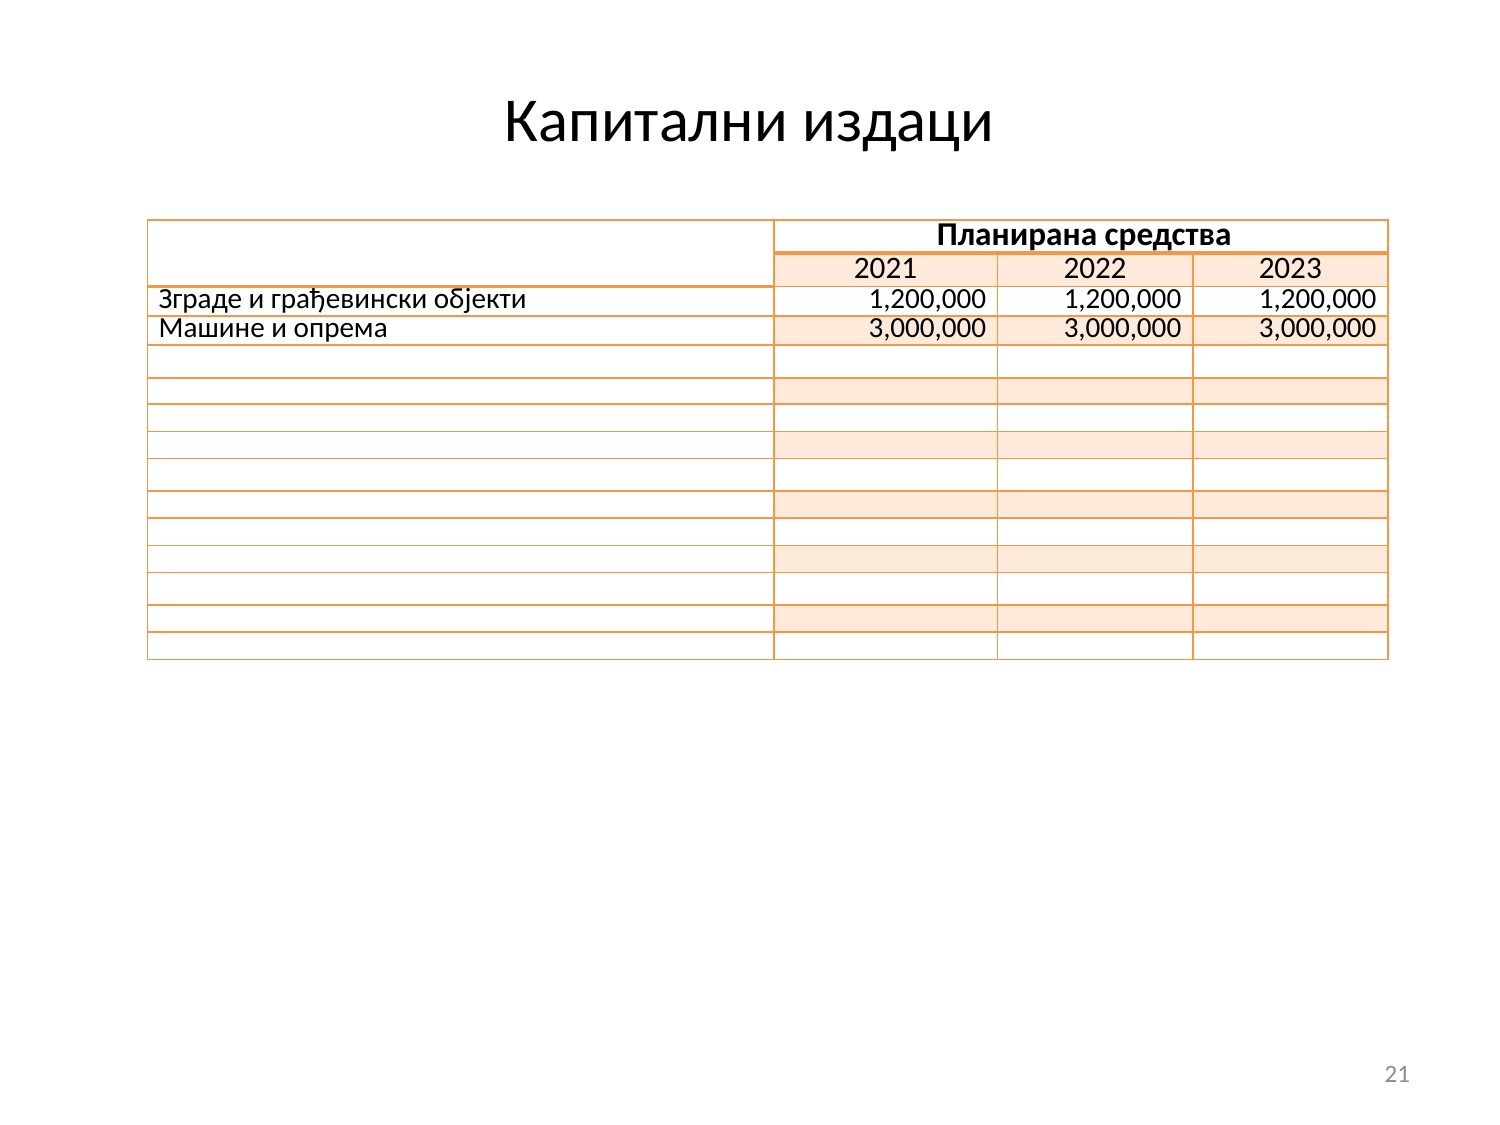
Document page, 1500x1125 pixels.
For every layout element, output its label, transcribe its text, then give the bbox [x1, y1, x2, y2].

table_cell 2022 [998, 255, 1192, 286]
table_cell [1194, 432, 1387, 458]
slide_number 21 [1074, 1042, 1425, 1103]
table_cell 2023 [1194, 255, 1387, 286]
table_cell [148, 432, 773, 458]
table_header [148, 221, 773, 285]
table_cell 1,200,000 [998, 287, 1192, 315]
table_cell [148, 633, 773, 659]
table_cell 1,200,000 [1194, 287, 1387, 315]
table_cell [148, 606, 773, 631]
table_header Планирана средства [775, 221, 1387, 251]
table_cell [998, 492, 1192, 517]
table_cell [1194, 519, 1387, 545]
table_cell [998, 432, 1192, 458]
table_cell [775, 606, 997, 631]
table_cell [1194, 405, 1387, 431]
table_cell [998, 459, 1192, 490]
table_cell [775, 432, 997, 458]
table_cell [1194, 546, 1387, 572]
table_cell [148, 546, 773, 572]
table_cell [148, 492, 773, 517]
table_cell [775, 379, 997, 403]
table_cell [775, 459, 997, 490]
table_cell [148, 459, 773, 490]
table_cell [998, 379, 1192, 403]
table_cell [148, 405, 773, 431]
table_cell [1194, 606, 1387, 631]
table_cell [148, 519, 773, 545]
table_cell [998, 573, 1192, 604]
table_cell [775, 633, 997, 659]
table_cell 2021 [775, 255, 997, 286]
table_cell 3,000,000 [775, 317, 997, 344]
table_cell 3,000,000 [998, 317, 1192, 344]
table_cell [775, 546, 997, 572]
table_cell [775, 346, 997, 377]
table_cell [998, 633, 1192, 659]
table_cell [1194, 492, 1387, 517]
table_cell [1194, 459, 1387, 490]
table_cell [775, 405, 997, 431]
table_cell [998, 346, 1192, 377]
table_cell [775, 573, 997, 604]
table_cell [998, 519, 1192, 545]
table_cell [998, 546, 1192, 572]
title Капитални издаци [75, 45, 1425, 189]
table_cell Зграде и грађевински објекти [148, 288, 773, 315]
table_cell [998, 606, 1192, 631]
table_cell [775, 492, 997, 517]
table_cell [148, 346, 773, 377]
table_cell 1,200,000 [775, 287, 997, 315]
table_cell [148, 573, 773, 604]
table_cell [1194, 346, 1387, 377]
table_cell 3,000,000 [1194, 317, 1387, 344]
table_cell [998, 405, 1192, 431]
table_cell Машине и опрема [148, 317, 773, 344]
table_cell [148, 379, 773, 403]
table_cell [1194, 633, 1387, 659]
table_cell [1194, 573, 1387, 604]
table_cell [775, 519, 997, 545]
table_cell [1194, 379, 1387, 403]
